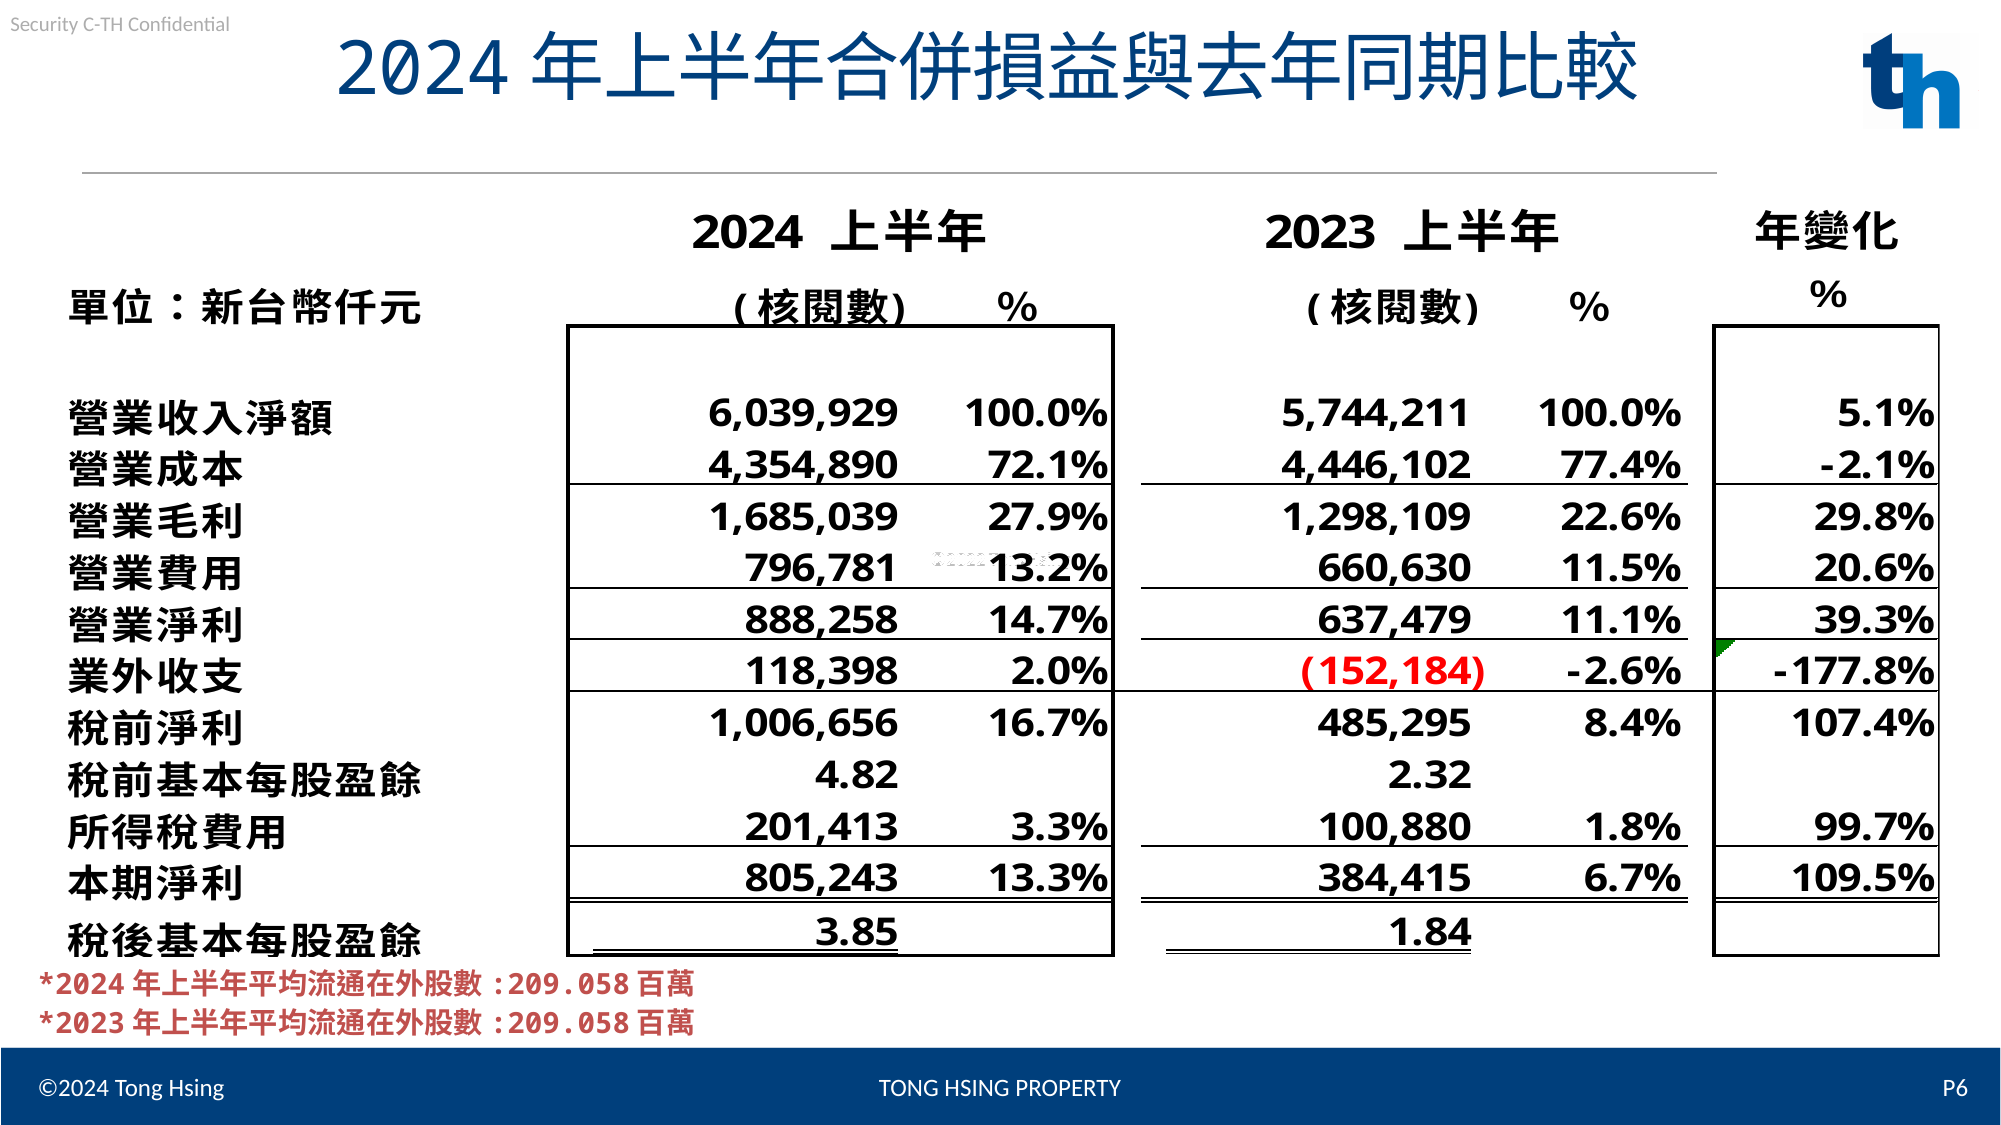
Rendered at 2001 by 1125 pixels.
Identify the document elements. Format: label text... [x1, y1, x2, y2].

text_box *2023年上半年平均流通在外股數:209.058百萬 [22, 997, 1017, 1048]
text_box *2024年上半年平均流通在外股數:209.058百萬 [22, 958, 1017, 997]
text_box 2024年上半年合併損益與去年同期比較 [125, 11, 1848, 117]
text_box ©2024 Tong Hsing [22, 1063, 429, 1124]
text_box P6 [1767, 1063, 1984, 1124]
text_box TONG HSING PROPERTY [604, 1063, 1396, 1124]
picture [58, 172, 1943, 959]
picture [1863, 33, 1979, 129]
